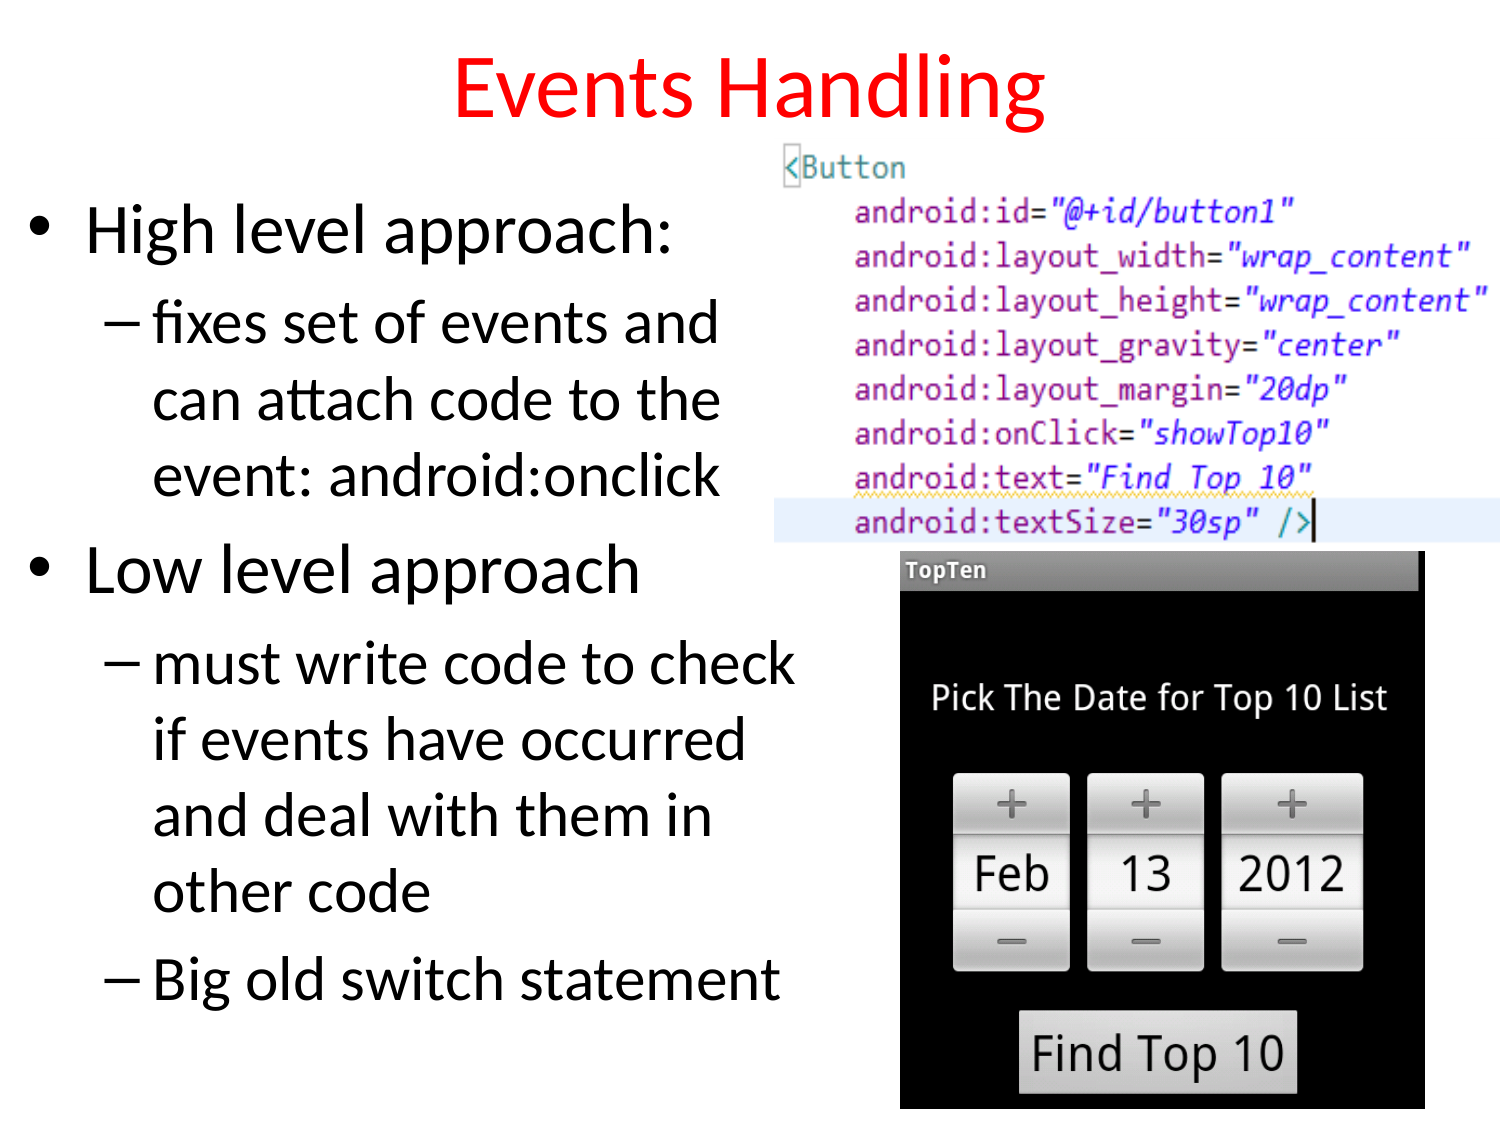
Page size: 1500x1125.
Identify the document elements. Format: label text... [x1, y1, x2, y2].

picture [899, 551, 1426, 1110]
title Events Handling [75, 0, 1425, 174]
list High level approach: fixes set of events and can attach code to the event: android:onclick Low level approach must write code to check if events have occurred and deal with them in other code Big old switch statement [12, 174, 819, 1038]
picture [774, 137, 1500, 550]
